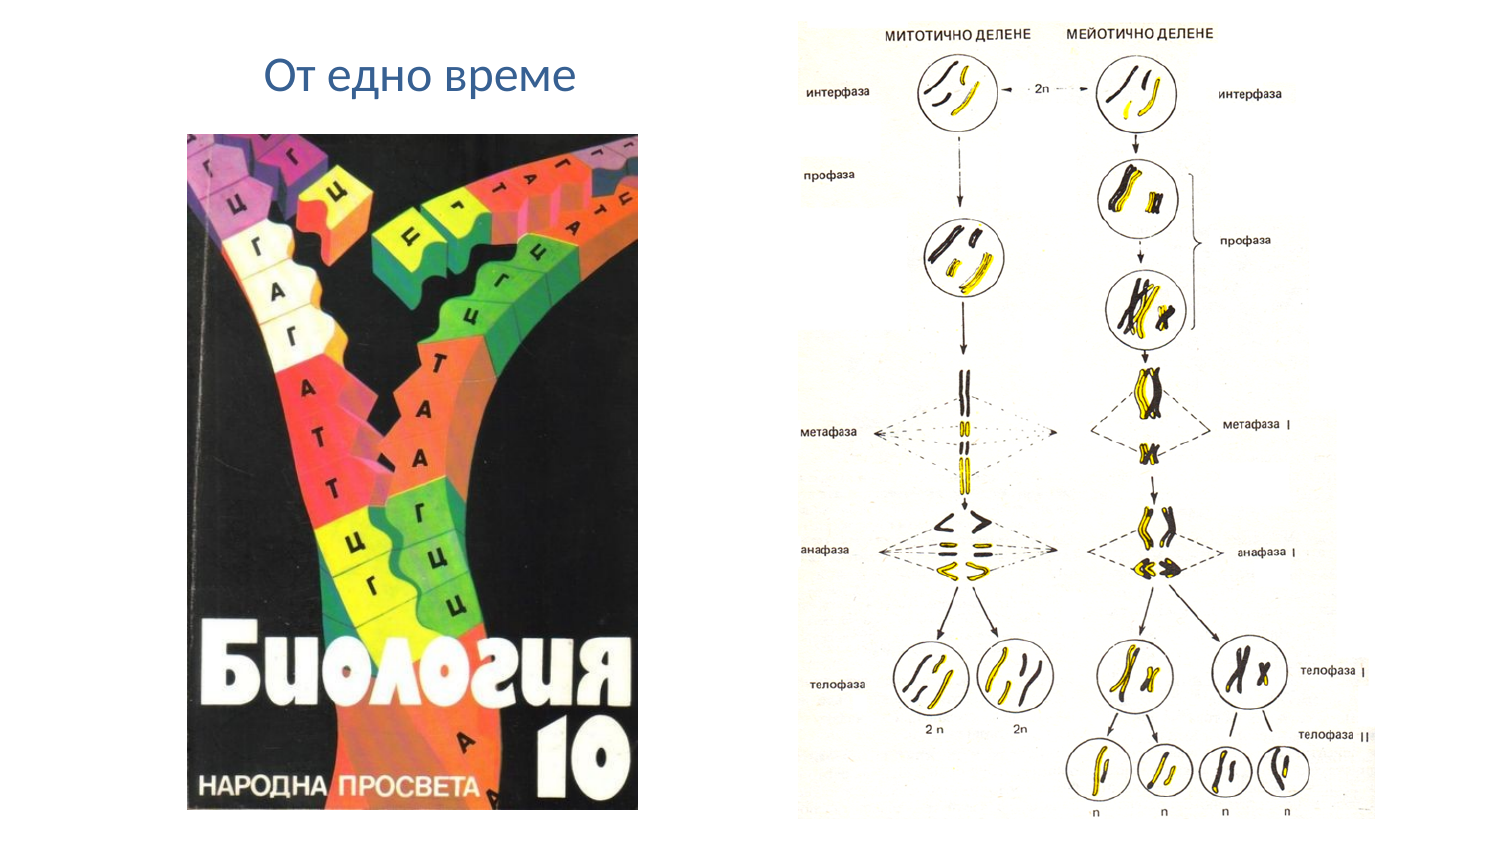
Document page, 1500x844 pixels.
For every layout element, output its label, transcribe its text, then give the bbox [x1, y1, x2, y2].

picture [187, 134, 638, 810]
text_box От едно време [248, 33, 592, 109]
picture [798, 21, 1376, 820]
